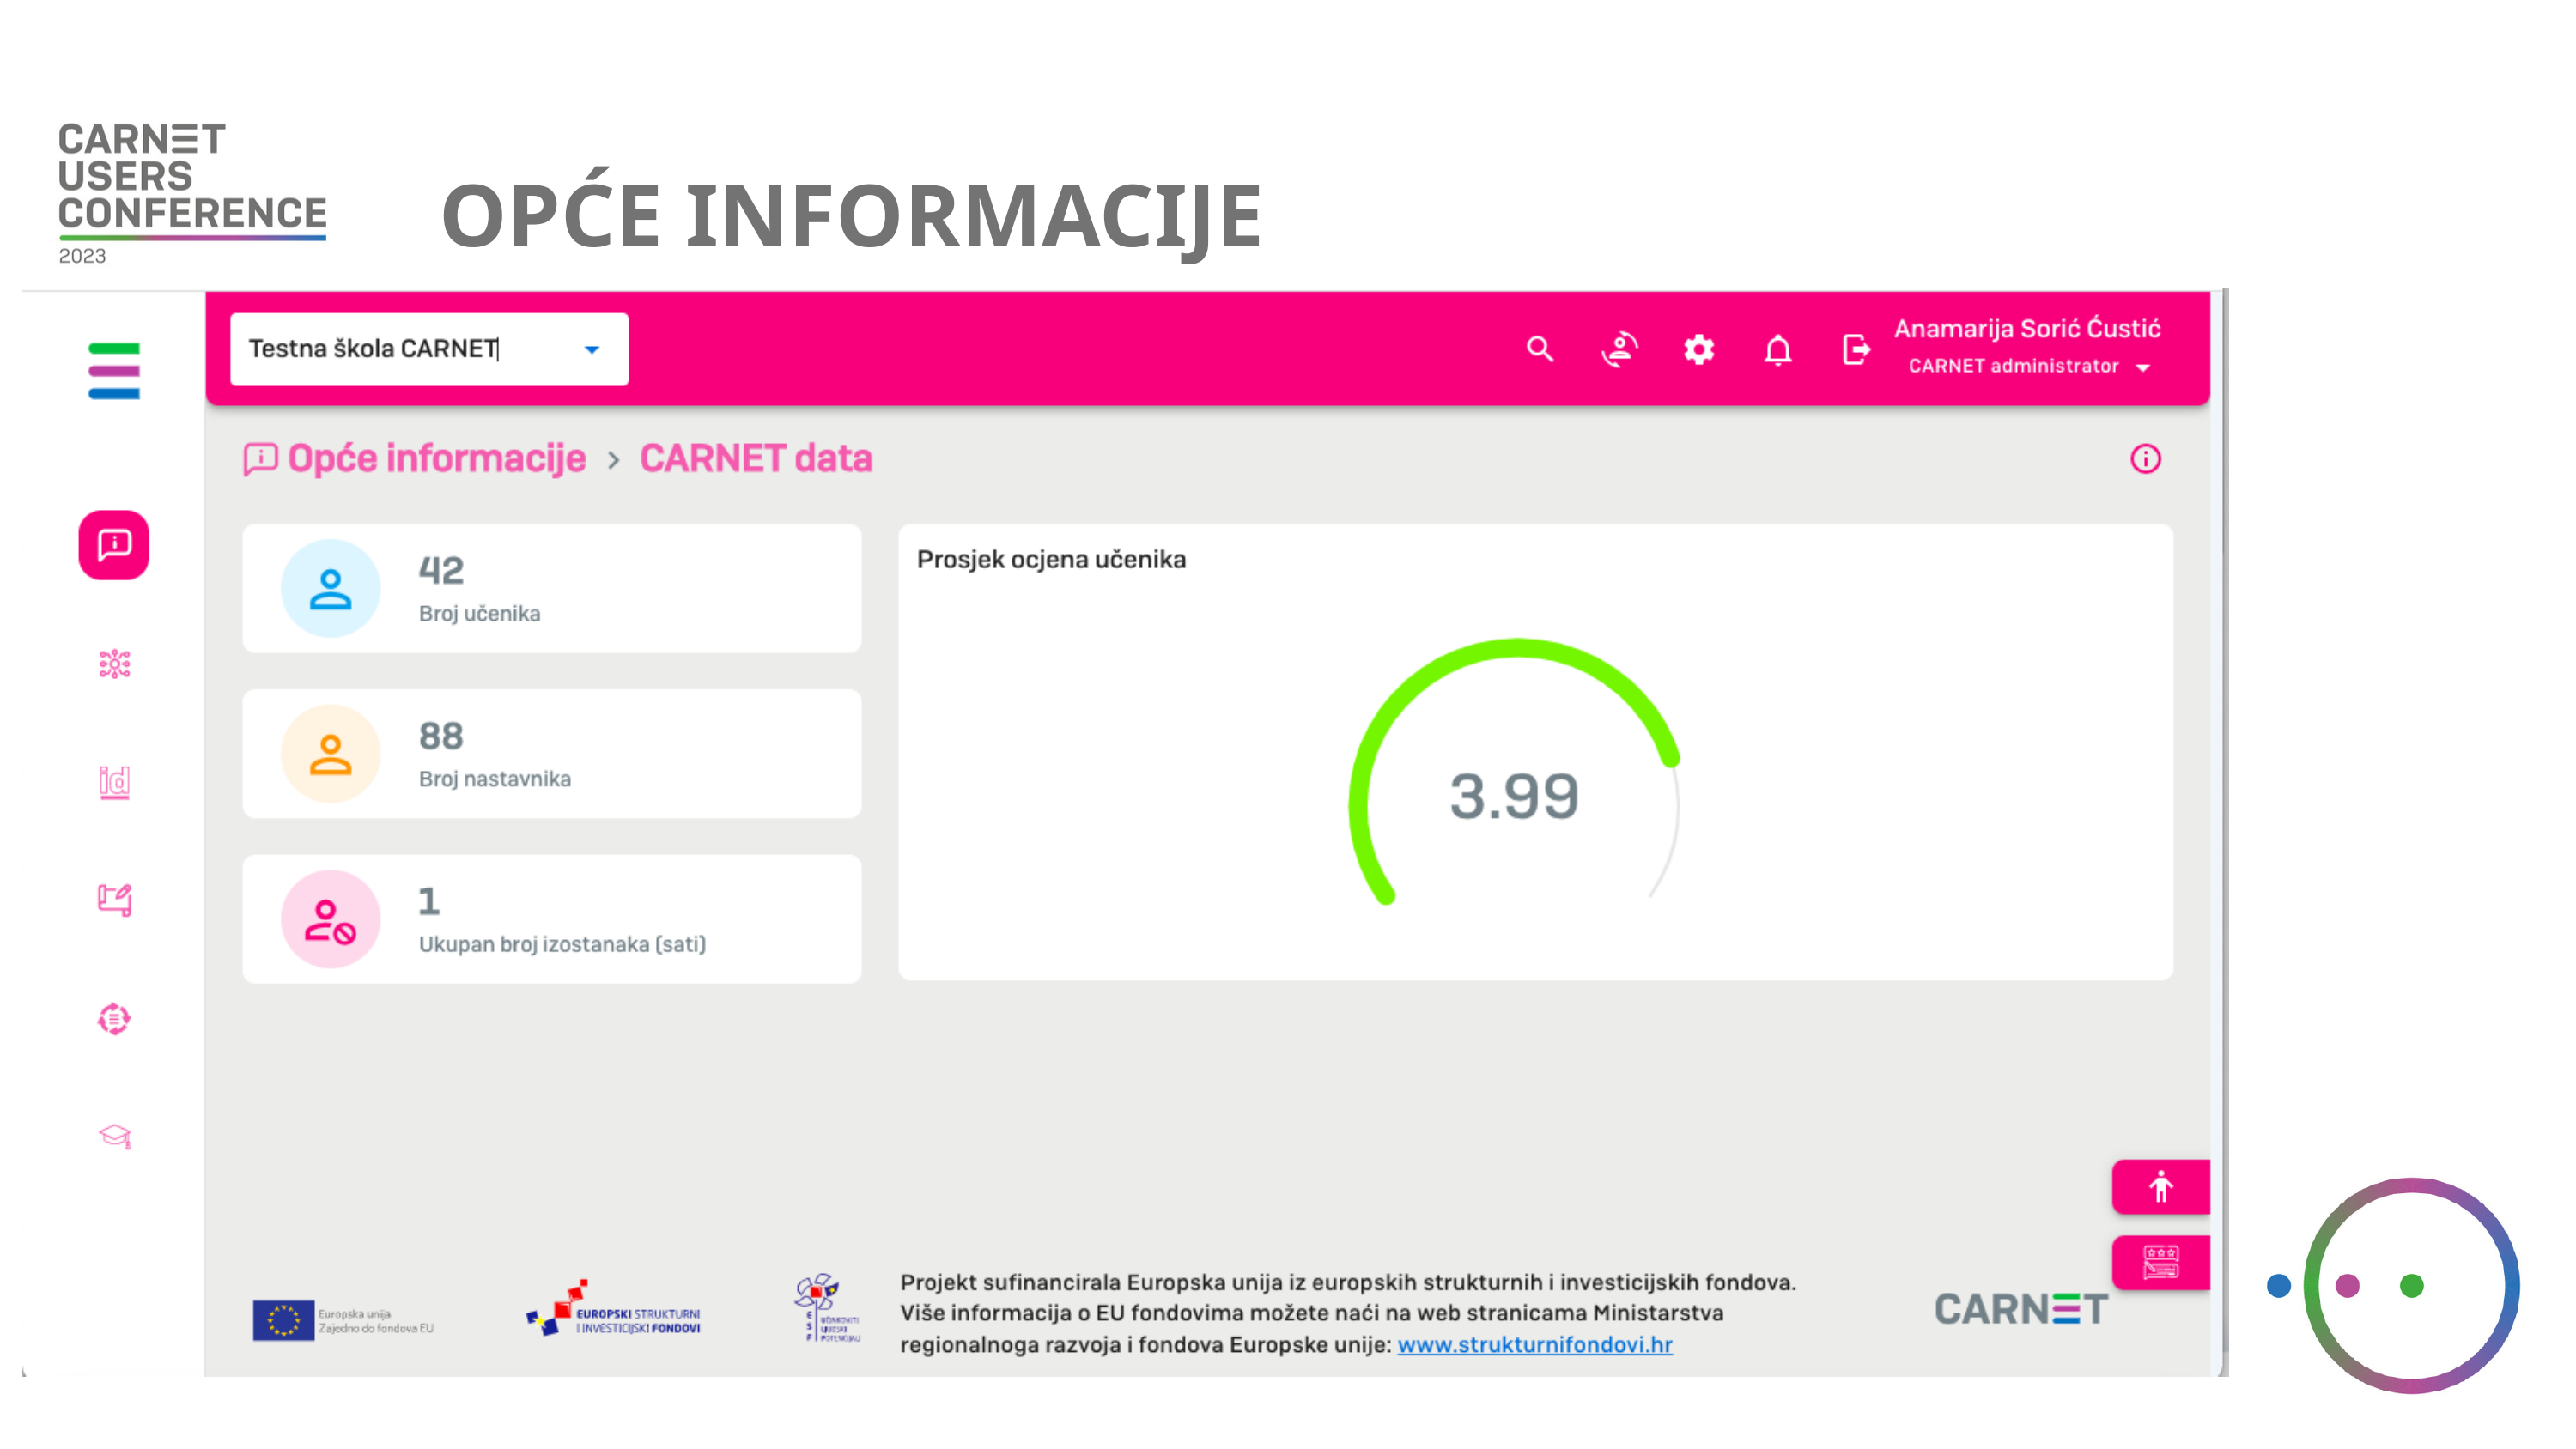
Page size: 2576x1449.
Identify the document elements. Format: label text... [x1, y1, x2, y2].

picture [0, 0, 2229, 1377]
text_box OPĆE INFORMACIJE [438, 197, 2137, 264]
picture [2248, 1121, 2576, 1449]
